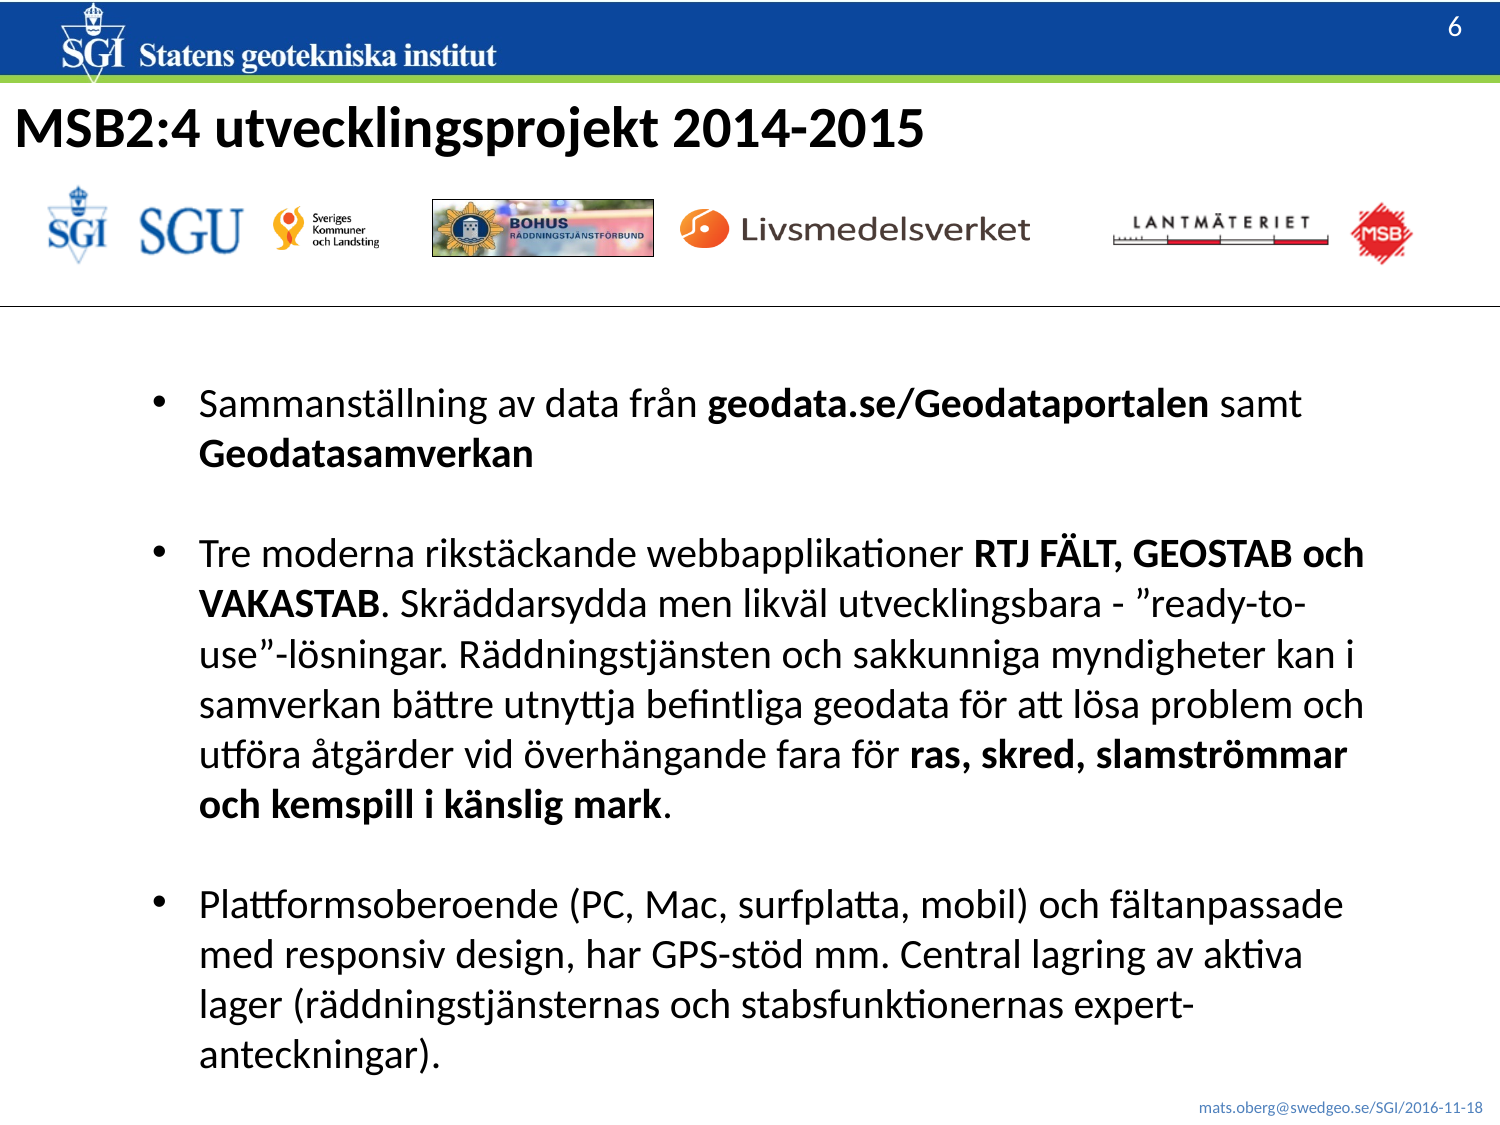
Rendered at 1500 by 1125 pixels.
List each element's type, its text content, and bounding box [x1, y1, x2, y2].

picture [0, 0, 1500, 81]
text_box Sammanställning av data från geodata.se/Geodataportalen samt Geodatasamverkan Tre moderna rikstäckande webbapplikationer RTJ FÄLT, GEOSTAB och VAKASTAB. Skräddarsydda men likväl utvecklingsbara - ”ready-to-use”-lösningar. Räddningstjänsten och sakkunniga myndigheter kan i samverkan bättre utnyttja befintliga geodata för att lösa problem och utföra åtgärder vid överhängande fara för ras, skred, slamströmmar och kemspill i känslig mark. Plattformsoberoende (PC, Mac, surfplatta, mobil) och fältanpassade med responsiv design, har GPS-stöd mm. Central lagring av aktiva lager (räddningstjänsternas och stabsfunktionernas expert-anteckningar). [137, 368, 1388, 1084]
text_box MSB2:4 utvecklingsprojekt 2014-2015 [0, 81, 1500, 167]
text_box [34, 178, 1030, 279]
picture [1106, 185, 1421, 272]
